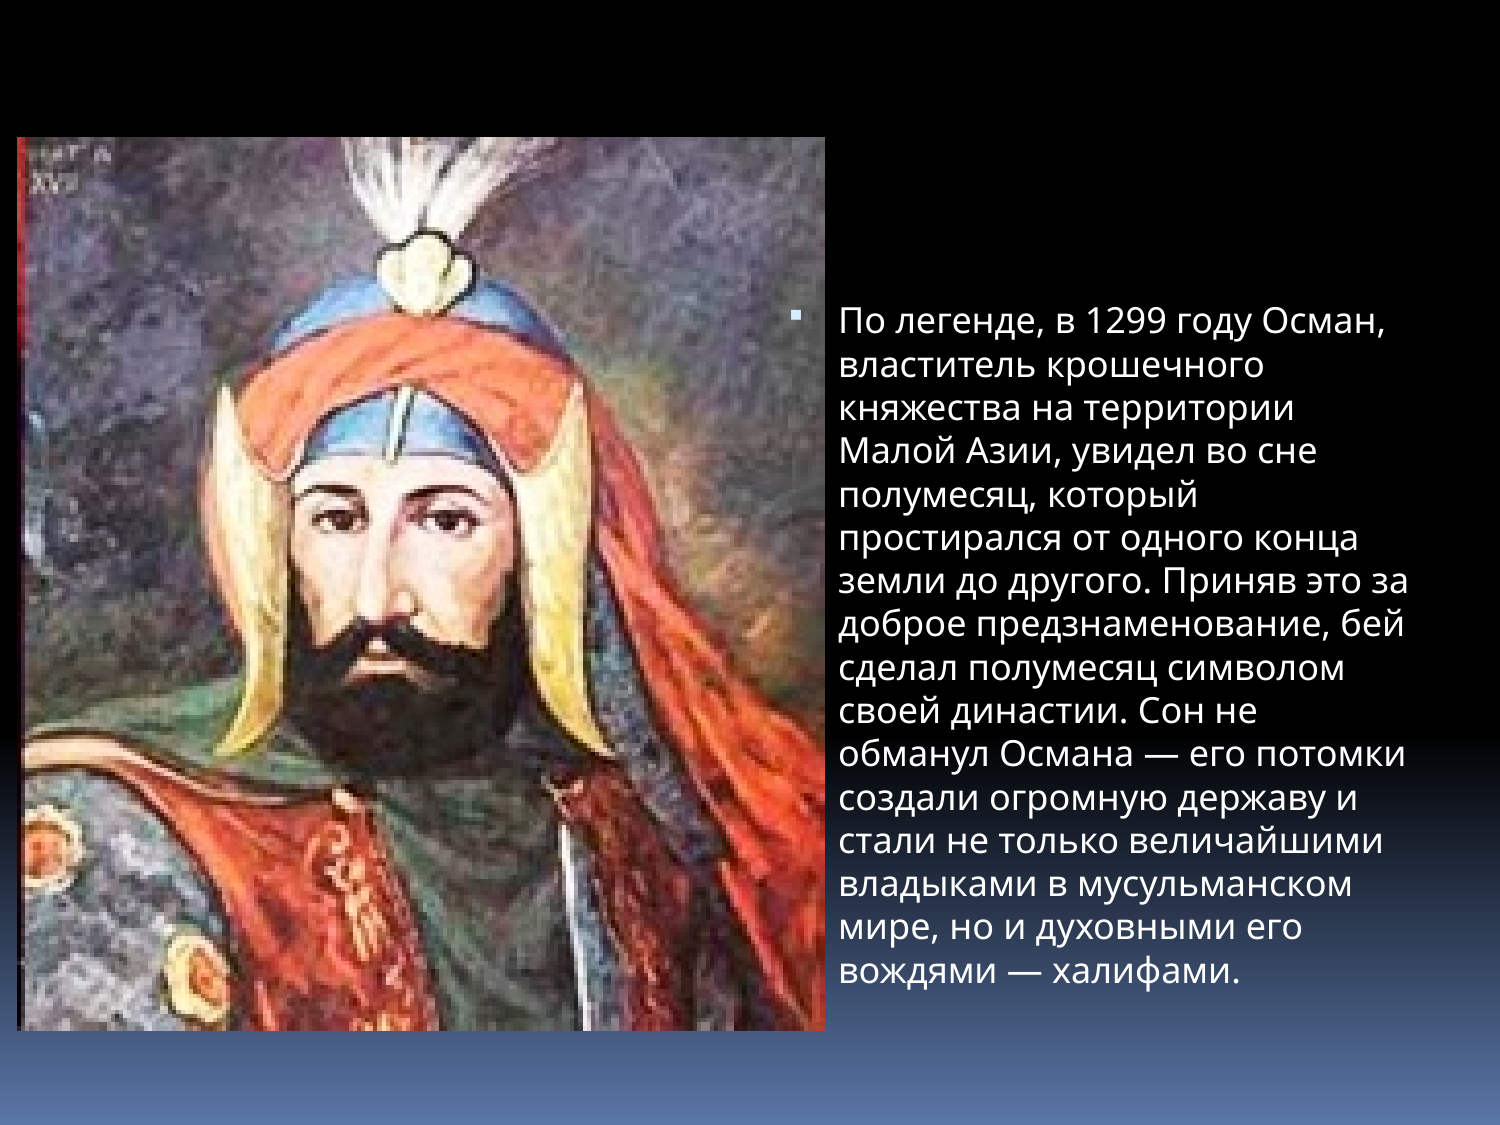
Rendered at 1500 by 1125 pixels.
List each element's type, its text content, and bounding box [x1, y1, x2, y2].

list По легенде, в 1299 году Осман, властитель крошечного княжества на территории Малой Азии, увидел во сне полумесяц, который простирался от одного конца земли до другого. Приняв это за доброе предзнаменование, бей сделал полумесяц символом своей династии. Сон не обманул Османа — его потомки создали огромную державу и стали не только величайшими владыками в мусульманском мире, но и духовными его вождями — халифами. [835, 290, 1427, 1033]
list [17, 136, 826, 1031]
